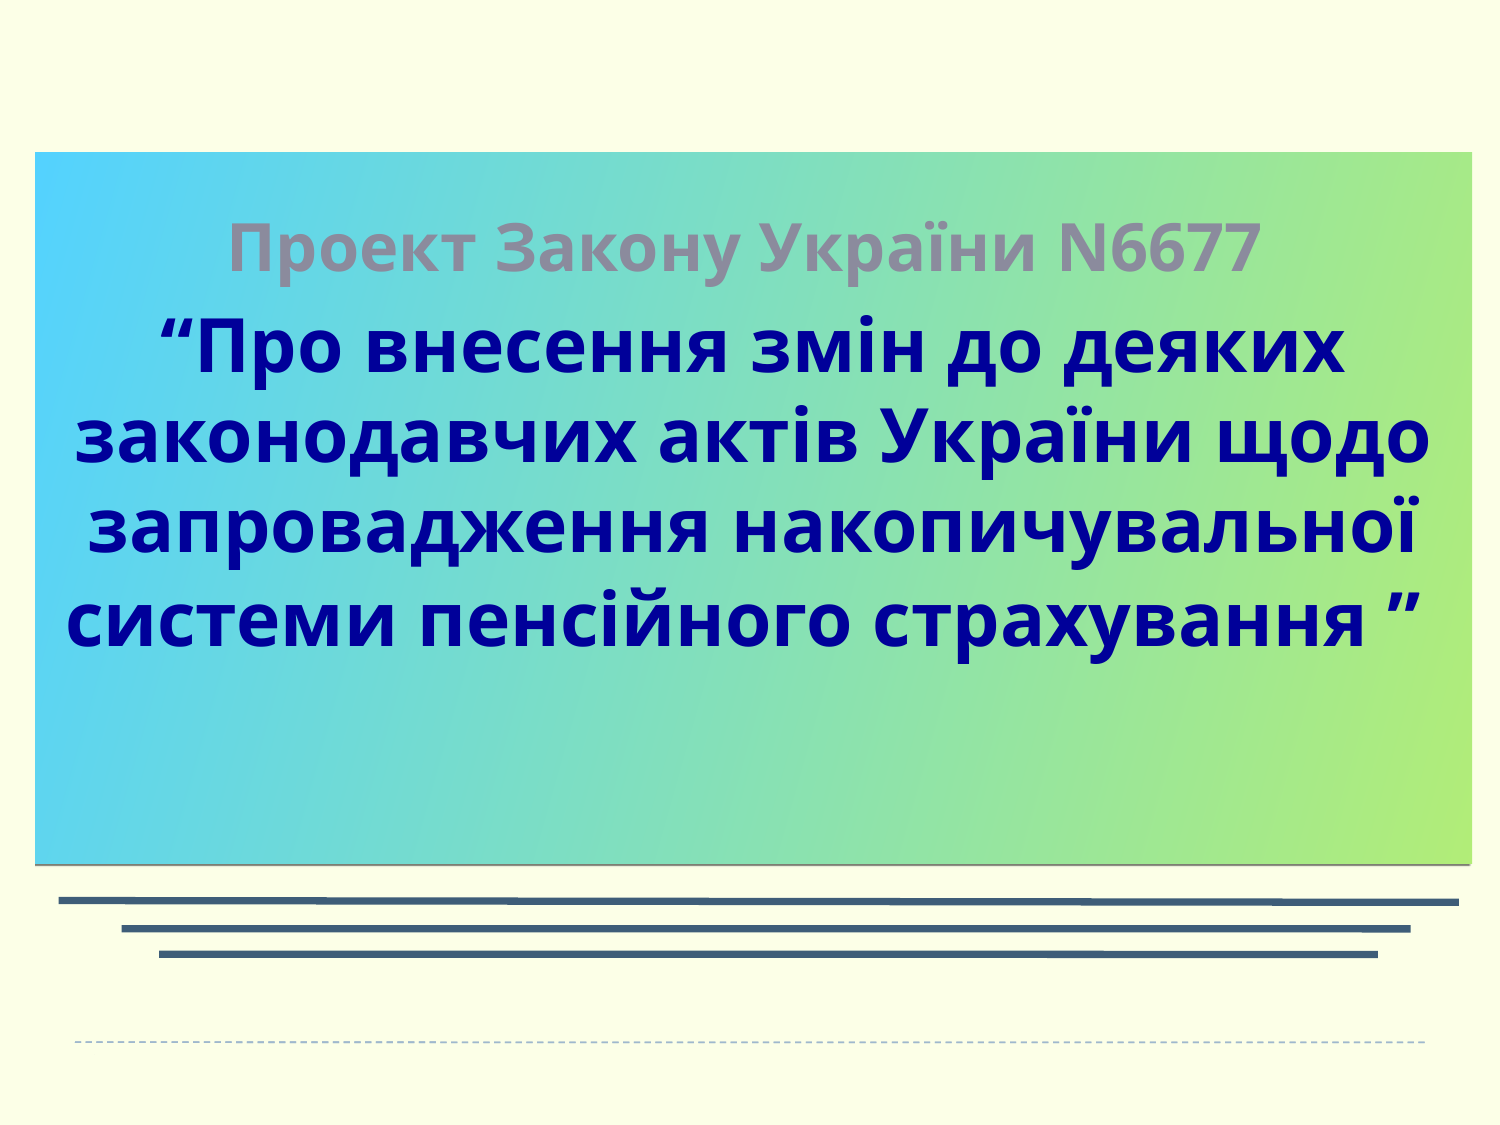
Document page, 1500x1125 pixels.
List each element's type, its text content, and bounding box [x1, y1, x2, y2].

text_box Проект Закону України N6677 “Про внесення змін до деяких законодавчих актів України щодо запровадження накопичувальної системи пенсійного страхування ” [35, 152, 1473, 864]
